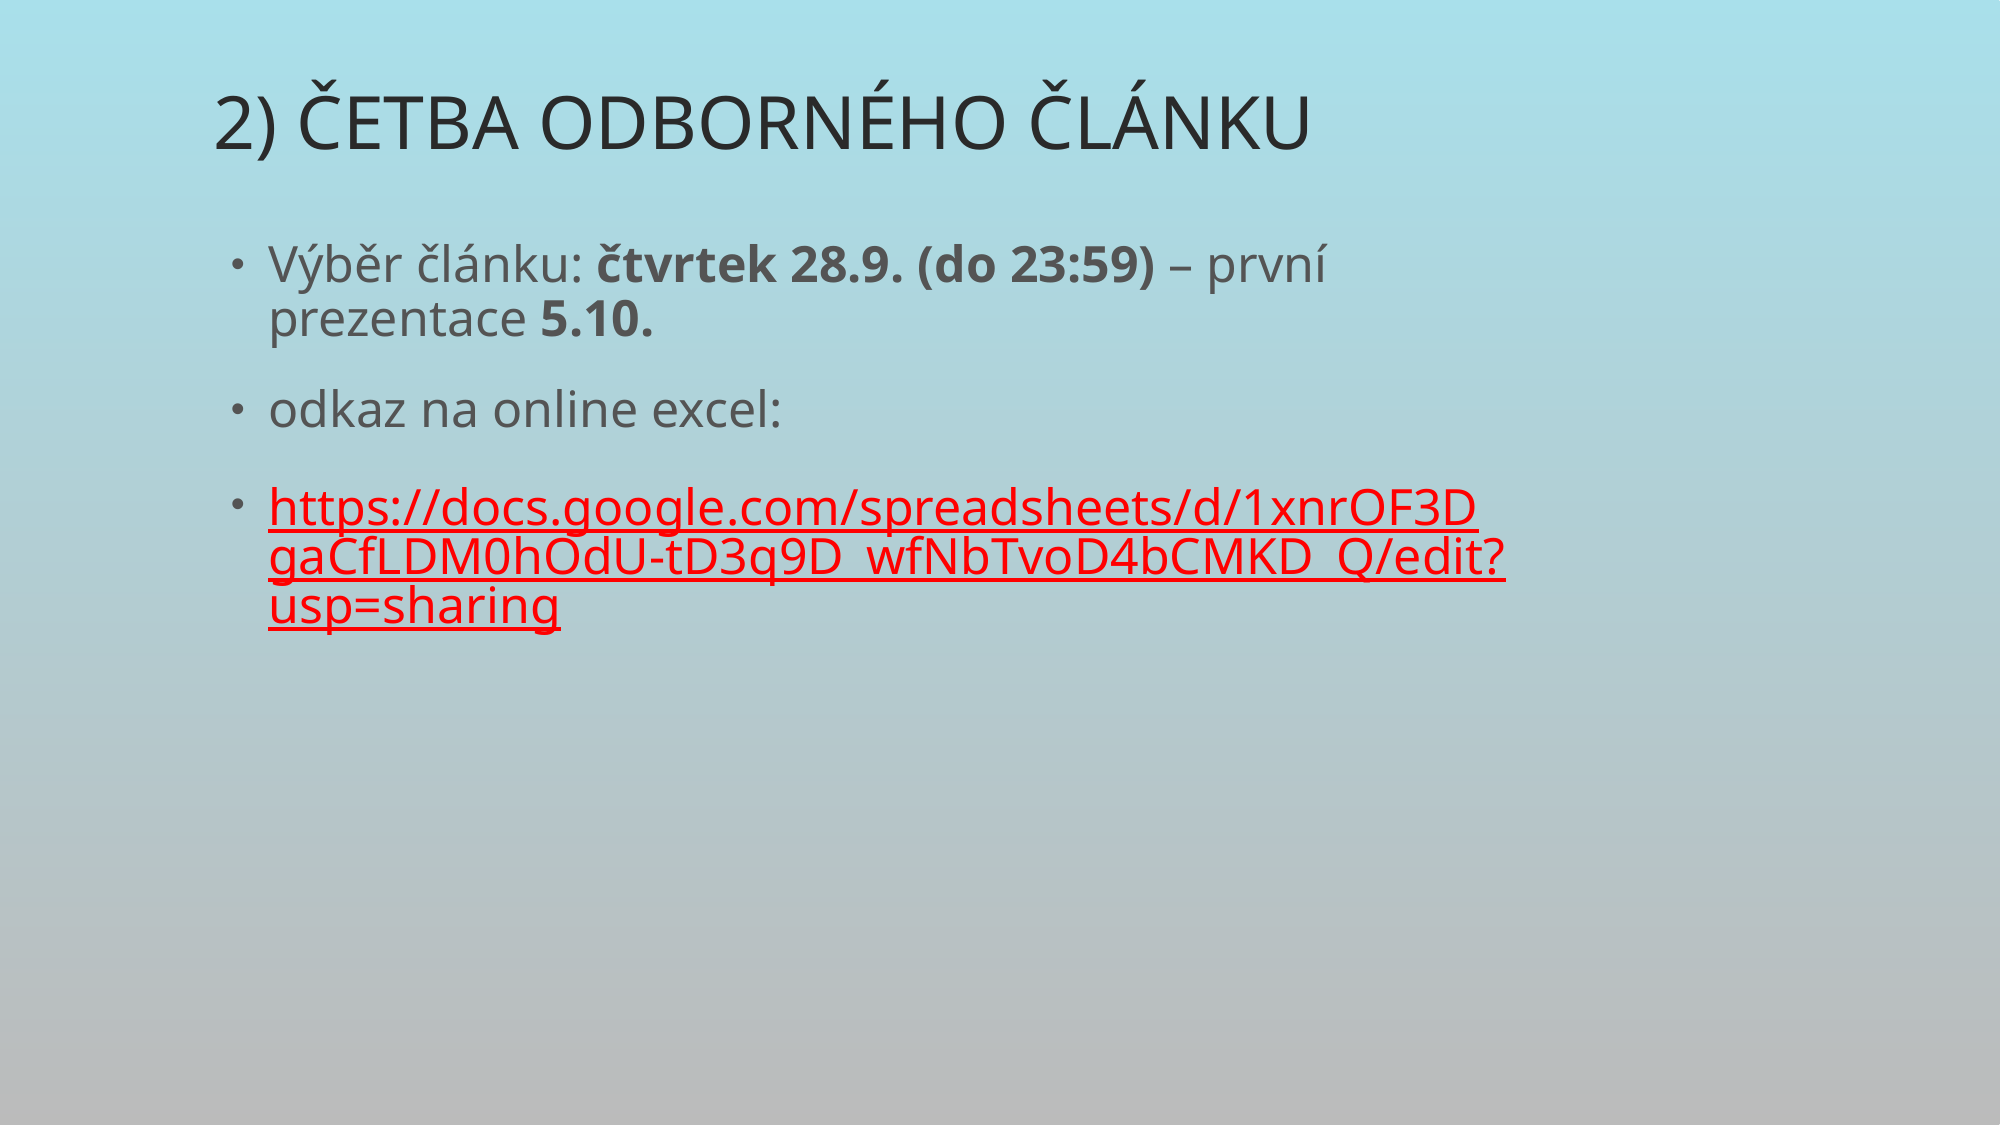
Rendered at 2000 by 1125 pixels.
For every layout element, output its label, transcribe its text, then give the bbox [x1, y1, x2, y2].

list Výběr článku: čtvrtek 28.9. (do 23:59) – první prezentace 5.10. odkaz na online excel: https://docs.google.com/spreadsheets/d/1xnrOF3DgaCfLDM0hOdU-tD3q9D_wfNbTvoD4bCMKD_Q/edit?usp=sharing [208, 231, 1524, 1106]
title 2) Četba odborného článku [198, 78, 1524, 173]
